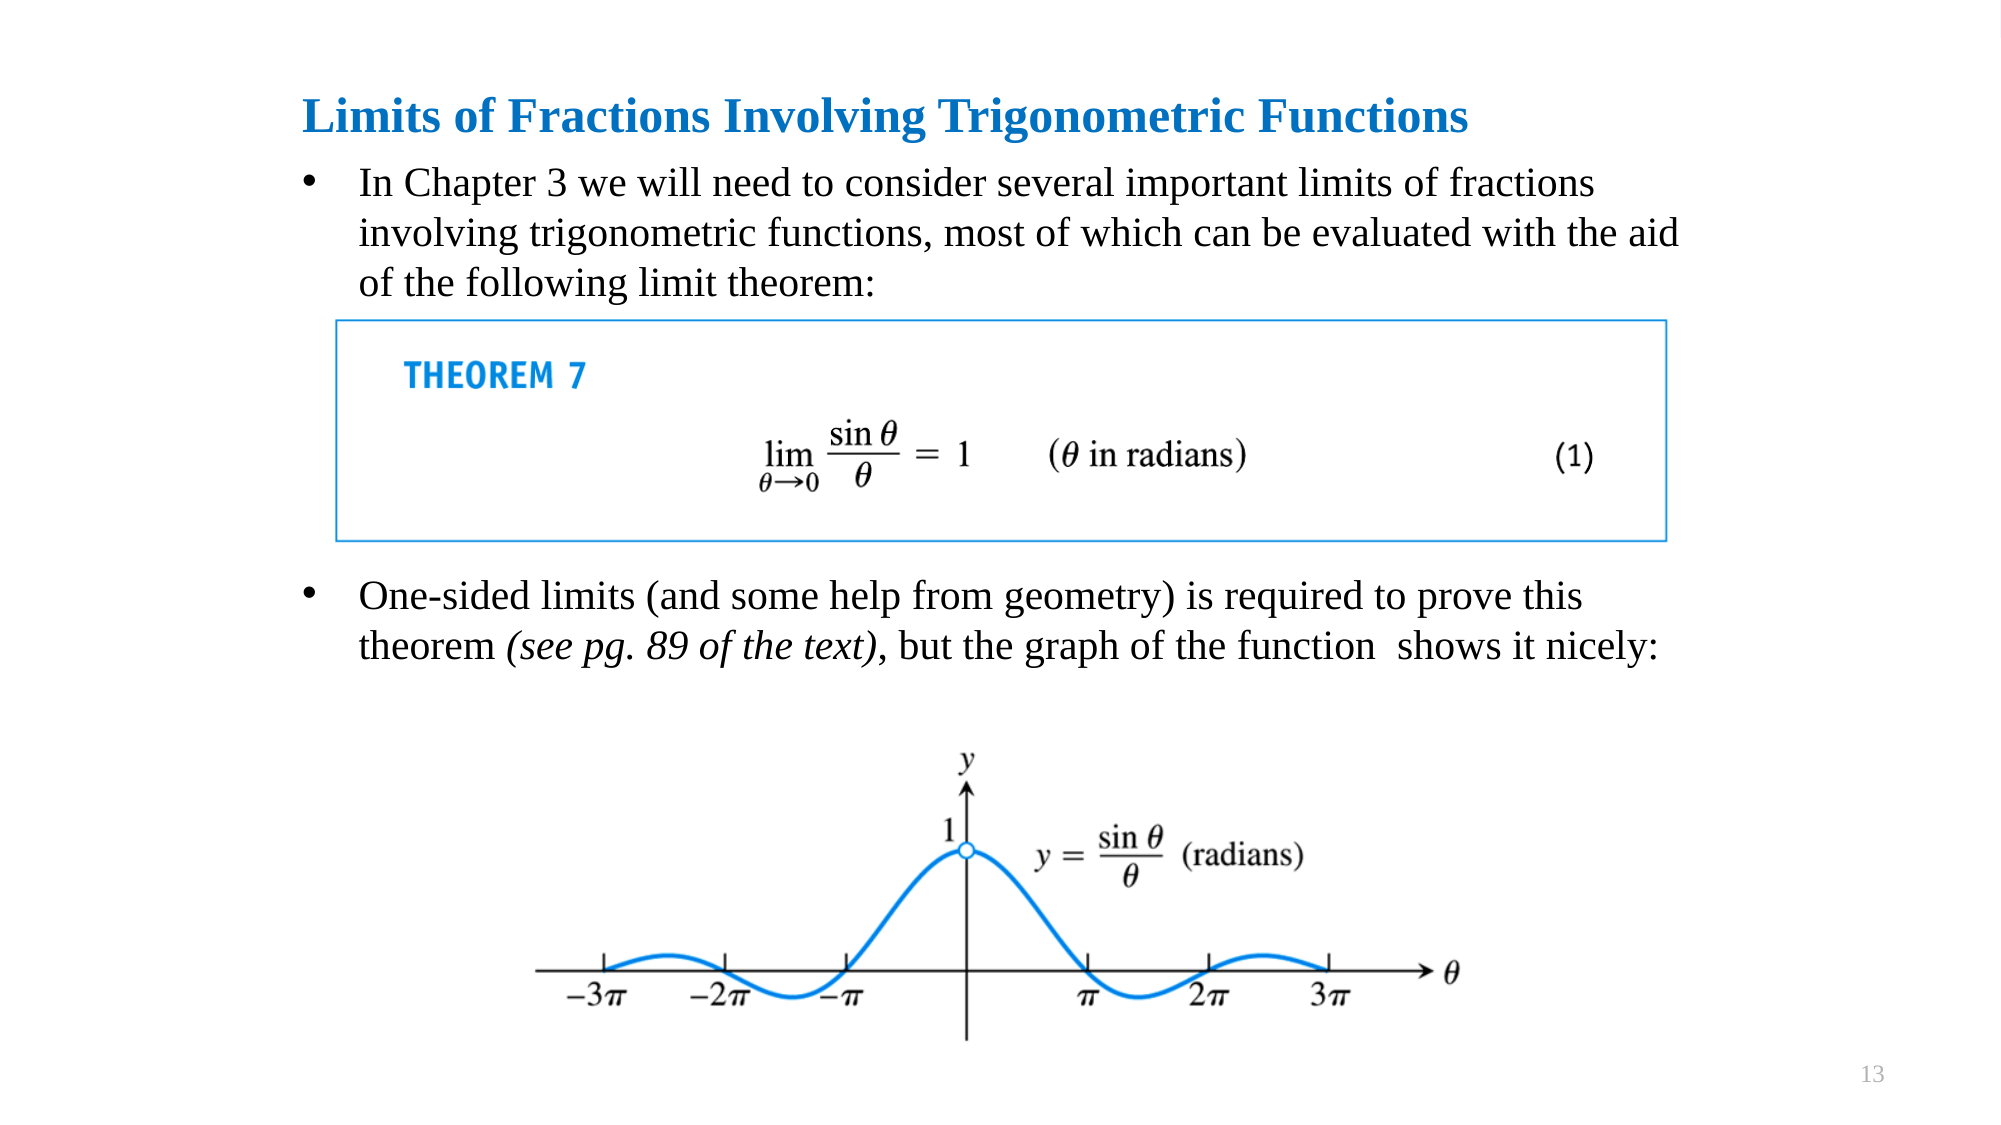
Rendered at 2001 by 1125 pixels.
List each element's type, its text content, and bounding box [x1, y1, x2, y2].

picture [529, 744, 1471, 1060]
slide_number 13 [1433, 1042, 1900, 1103]
picture [324, 312, 1676, 550]
